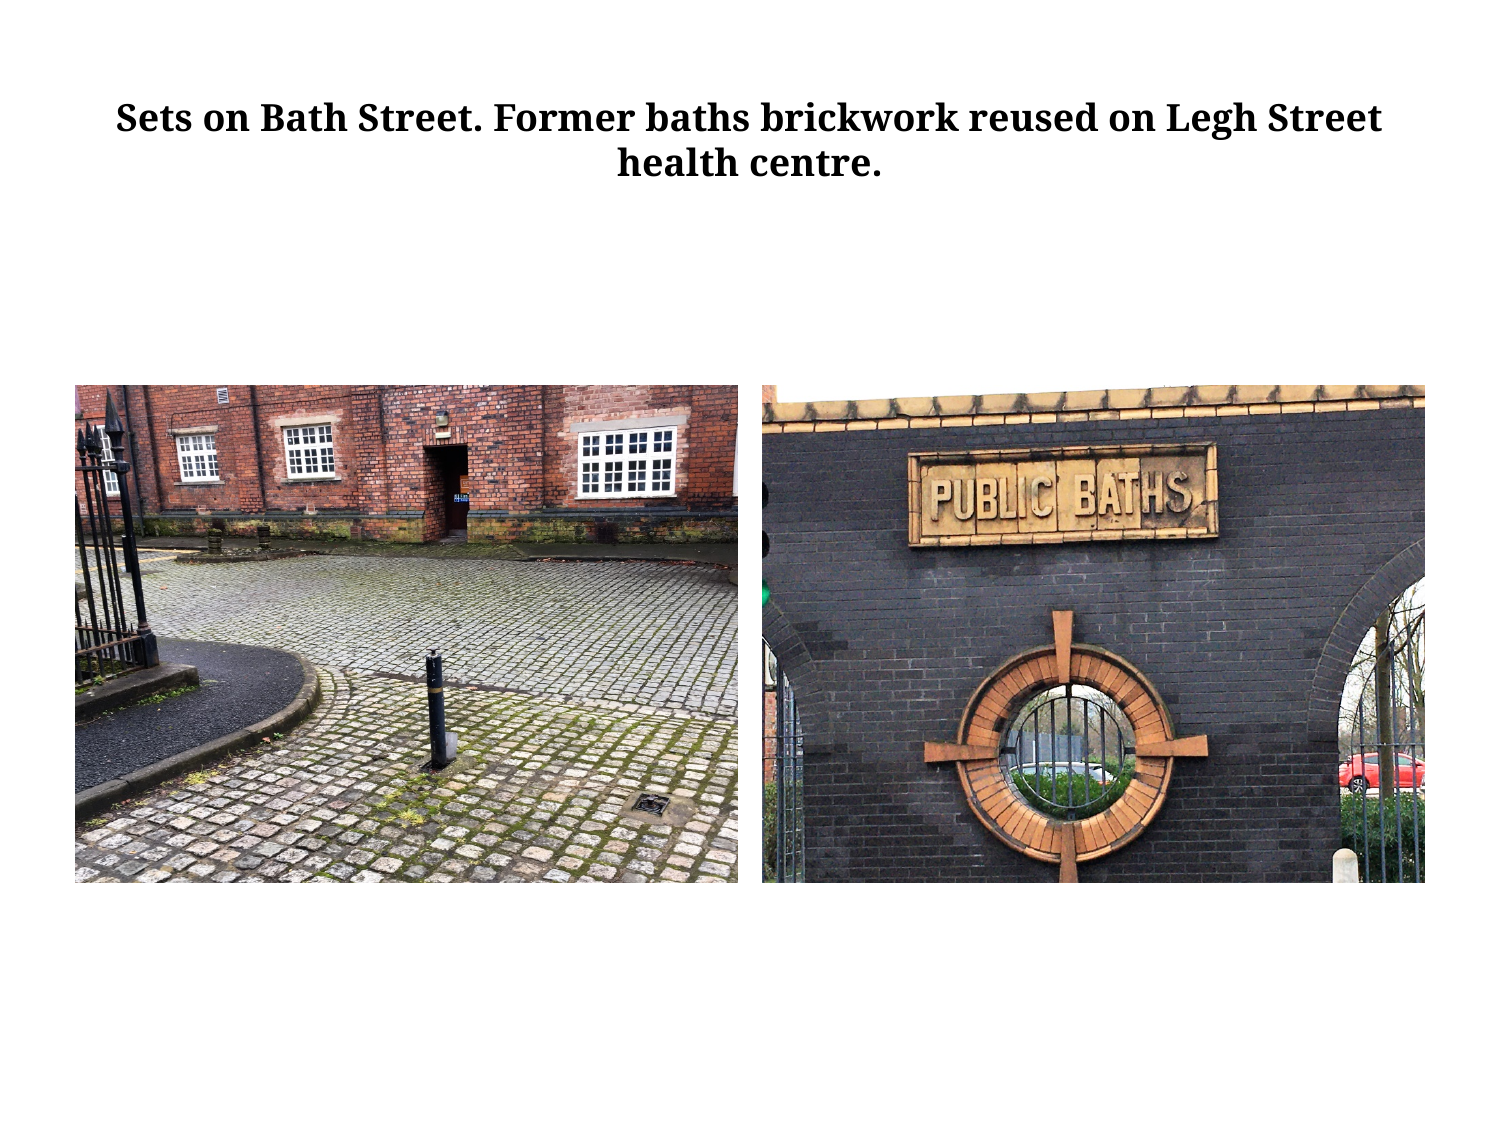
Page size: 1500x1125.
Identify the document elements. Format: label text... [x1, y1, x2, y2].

picture [74, 384, 738, 883]
picture [762, 384, 1426, 883]
title Sets on Bath Street. Former baths brickwork reused on Legh Street health centre. [74, 44, 1426, 234]
